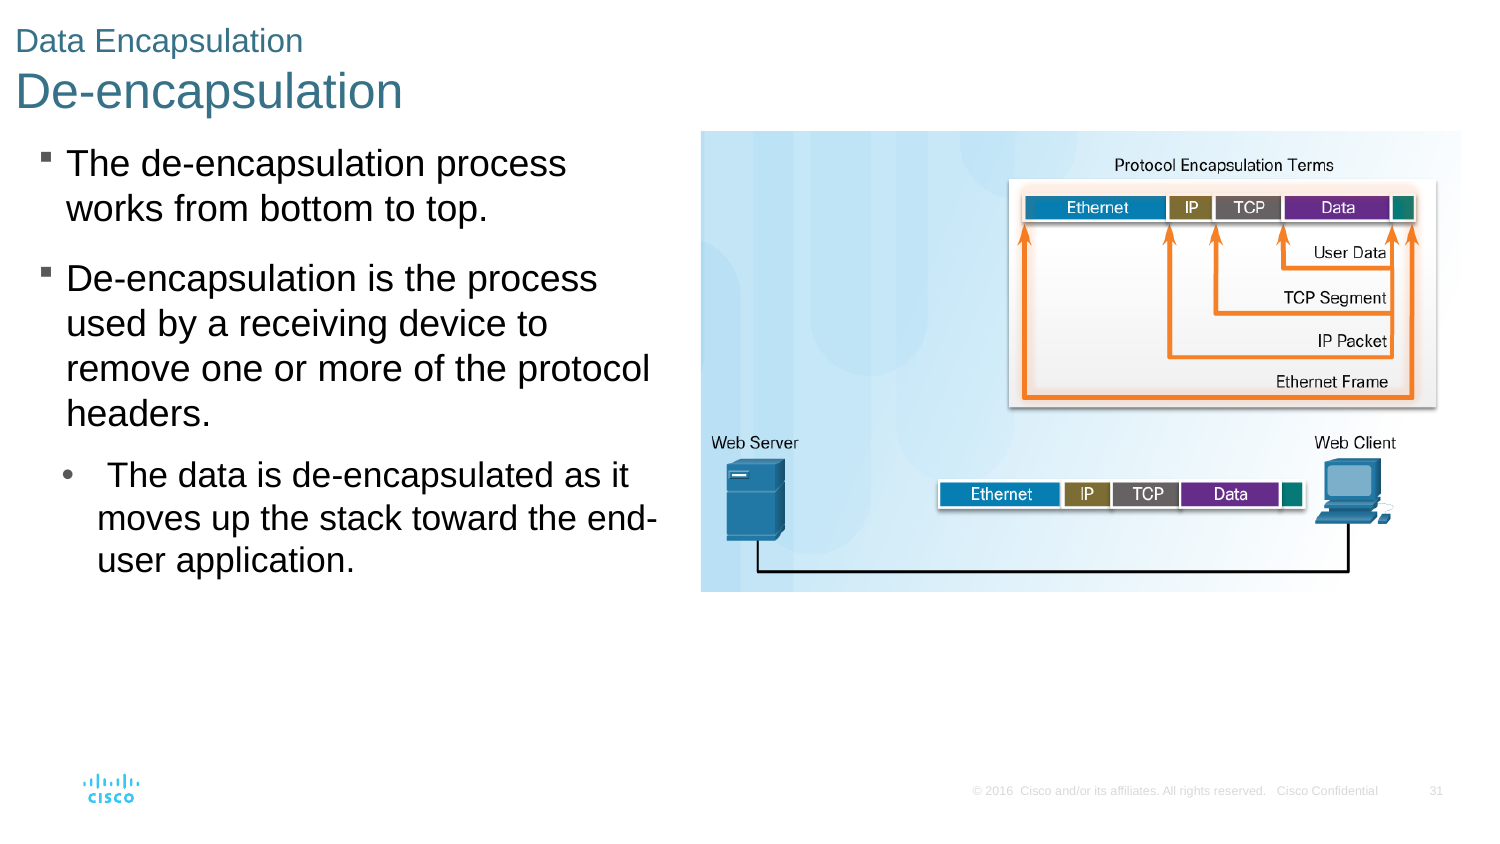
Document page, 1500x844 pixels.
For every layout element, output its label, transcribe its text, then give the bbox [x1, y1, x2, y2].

list The de-encapsulation process works from bottom to top. De-encapsulation is the process used by a receiving device to remove one or more of the protocol headers. The data is de-encapsulated as it moves up the stack toward the end-user application. [23, 131, 701, 711]
title Data Encapsulation De-encapsulation [0, 6, 1500, 131]
picture [700, 130, 1462, 592]
